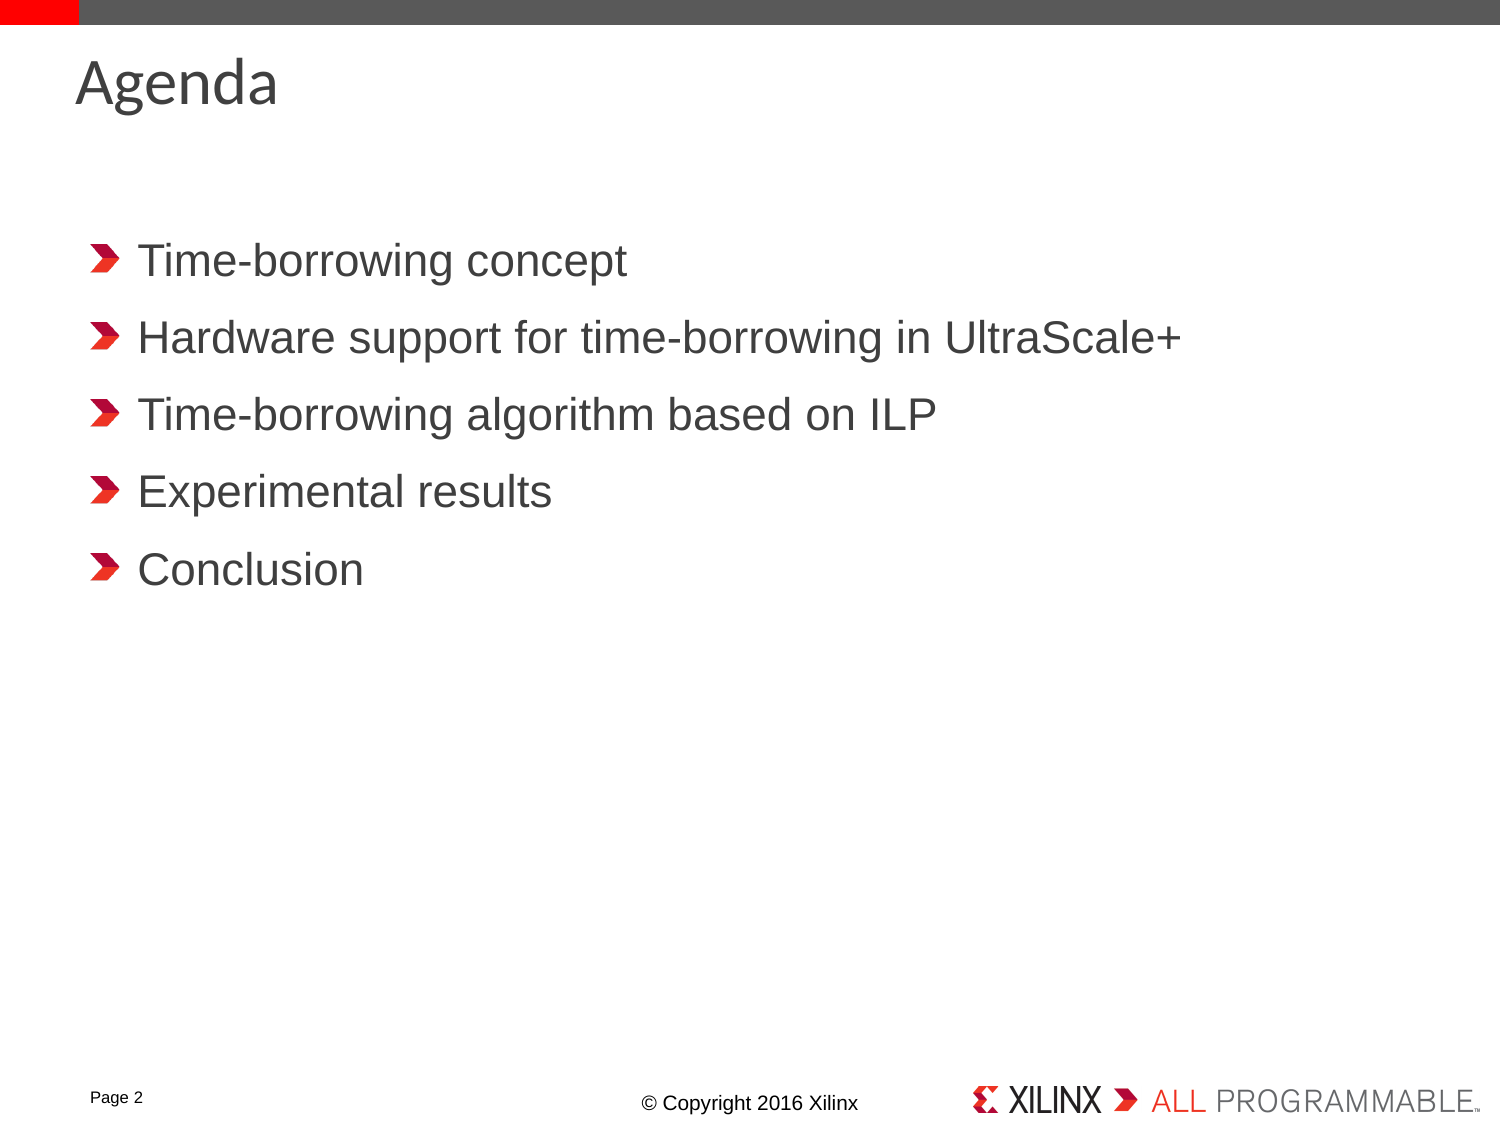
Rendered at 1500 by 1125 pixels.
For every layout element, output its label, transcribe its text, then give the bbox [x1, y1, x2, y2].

picture [89, 398, 120, 427]
title Agenda [74, 34, 1426, 122]
picture [89, 321, 120, 350]
slide_number Page 2 [74, 1078, 213, 1120]
picture [89, 243, 120, 273]
picture [89, 552, 120, 581]
list Time-borrowing concept Hardware support for time-borrowing in UltraScale+ Time-borrowing algorithm based on ILP Experimental results Conclusion [75, 217, 1426, 918]
picture [89, 475, 120, 504]
picture [973, 1086, 1480, 1113]
